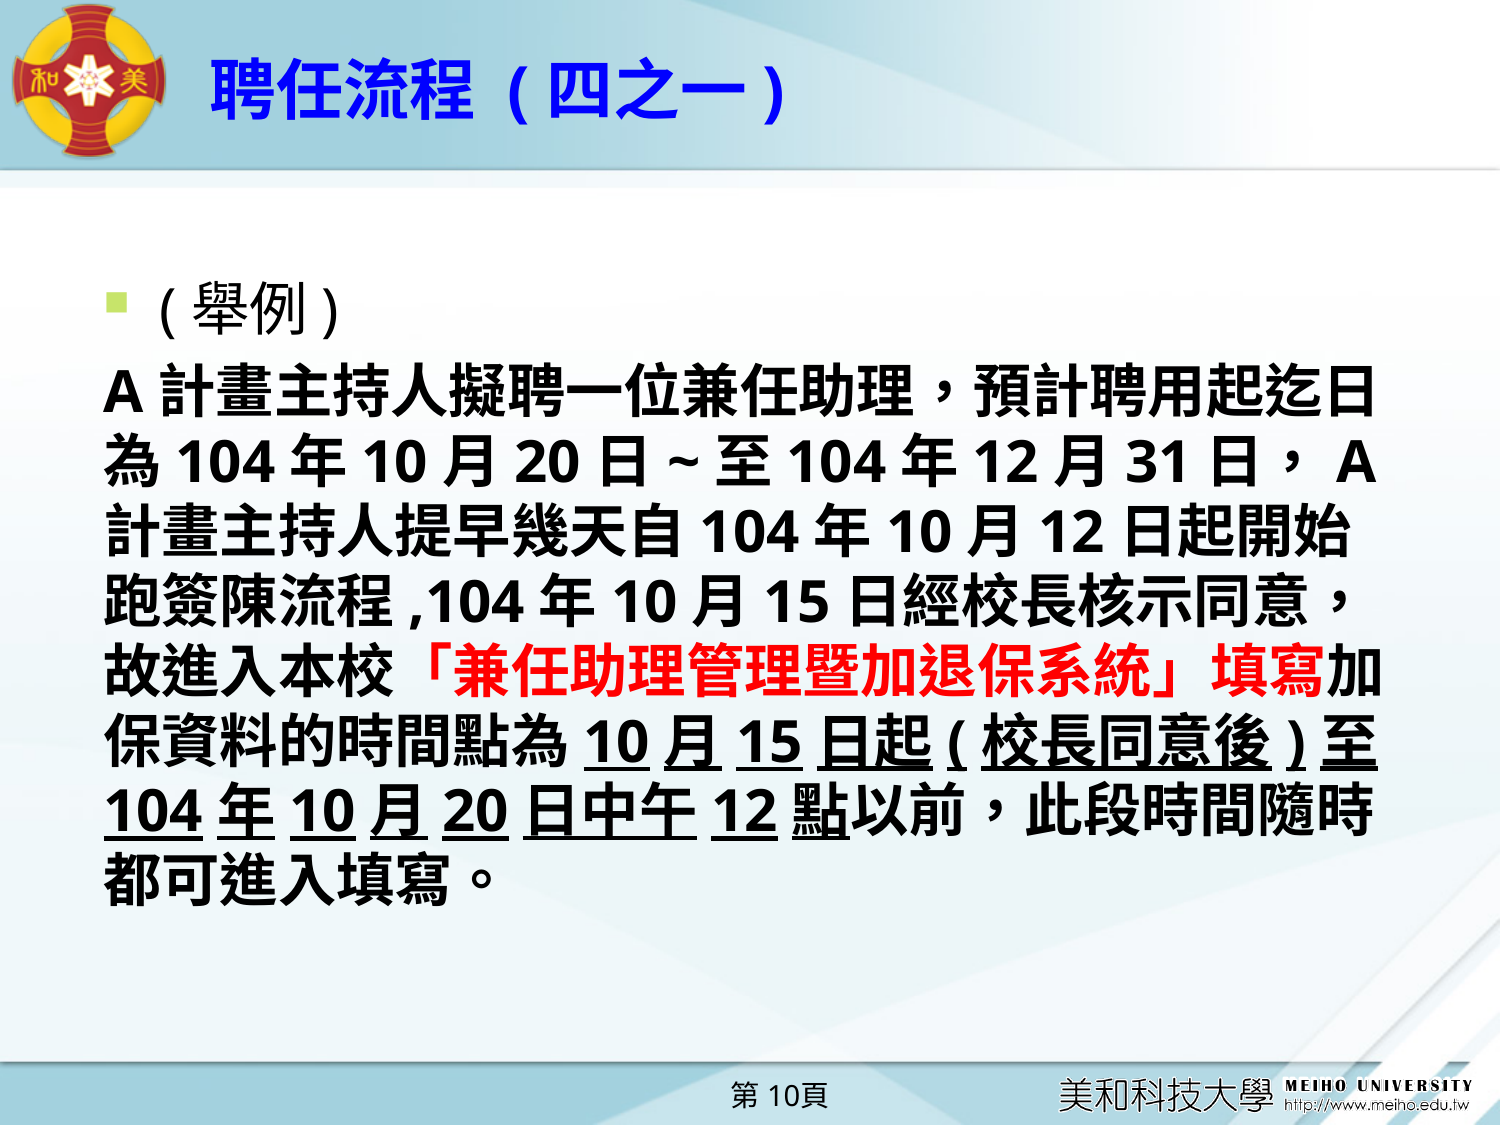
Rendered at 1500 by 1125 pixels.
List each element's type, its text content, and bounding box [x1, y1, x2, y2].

list (舉例) A計畫主持人擬聘一位兼任助理，預計聘用起迄日為104年10月20日~至104年12月31日，A計畫主持人提早幾天自104年10月12日起開始跑簽陳流程,104年10月15日經校長核示同意，故進入本校「兼任助理管理暨加退保系統」填寫加保資料的時間點為10月15日起(校長同意後)至104年10月20日中午12點以前，此段時間隨時都可進入填寫。 [88, 264, 1425, 1071]
title 聘任流程 (四之一) [194, 18, 1235, 157]
picture [0, 0, 1500, 1125]
